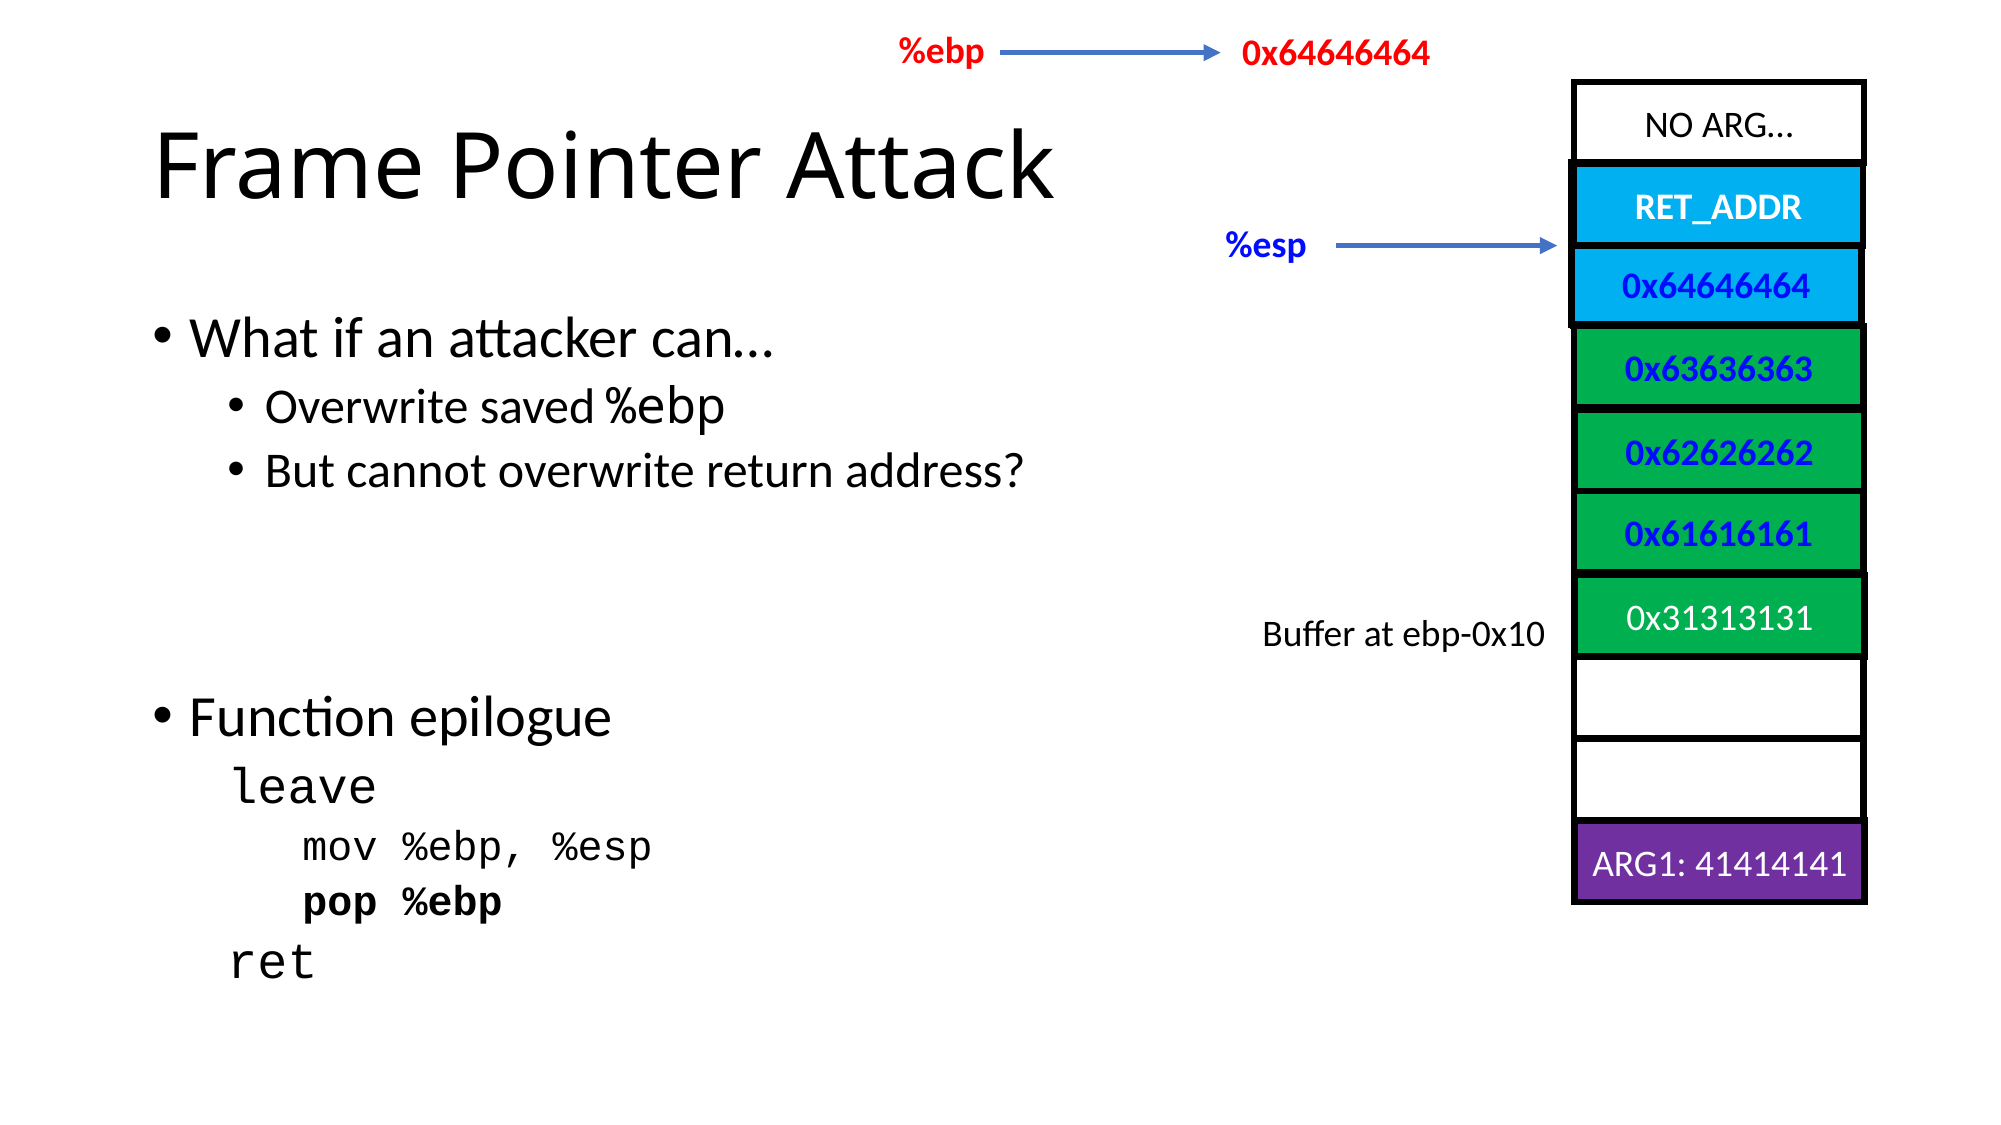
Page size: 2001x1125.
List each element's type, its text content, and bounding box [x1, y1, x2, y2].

text_box RET_ADDR [1573, 163, 1864, 247]
text_box 0x64646464 [1227, 20, 1446, 81]
text_box 0x63636363 [1573, 325, 1865, 406]
text_box 0x61616161 [1573, 490, 1864, 574]
text_box get_a_shell() [1570, 161, 1861, 242]
text_box [1573, 656, 1865, 738]
text_box 0x64646464 [1570, 242, 1862, 325]
list What if an attacker can… Overwrite saved %ebp But cannot overwrite return address? Function epilogue leave mov %ebp, %esp pop %ebp ret [137, 299, 1863, 1014]
text_box %esp [1210, 212, 1322, 273]
title Frame Pointer Attack [137, 59, 1863, 278]
text_box NO ARG… [1573, 81, 1865, 164]
text_box Buffer at ebp-0x10 [1247, 601, 1561, 662]
text_box ARG1: 41414141 [1574, 819, 1866, 903]
text_box 0x31313131 [1574, 574, 1866, 658]
text_box %ebp [883, 18, 1000, 79]
text_box 0x62626262 [1574, 408, 1865, 492]
text_box [1573, 738, 1865, 820]
